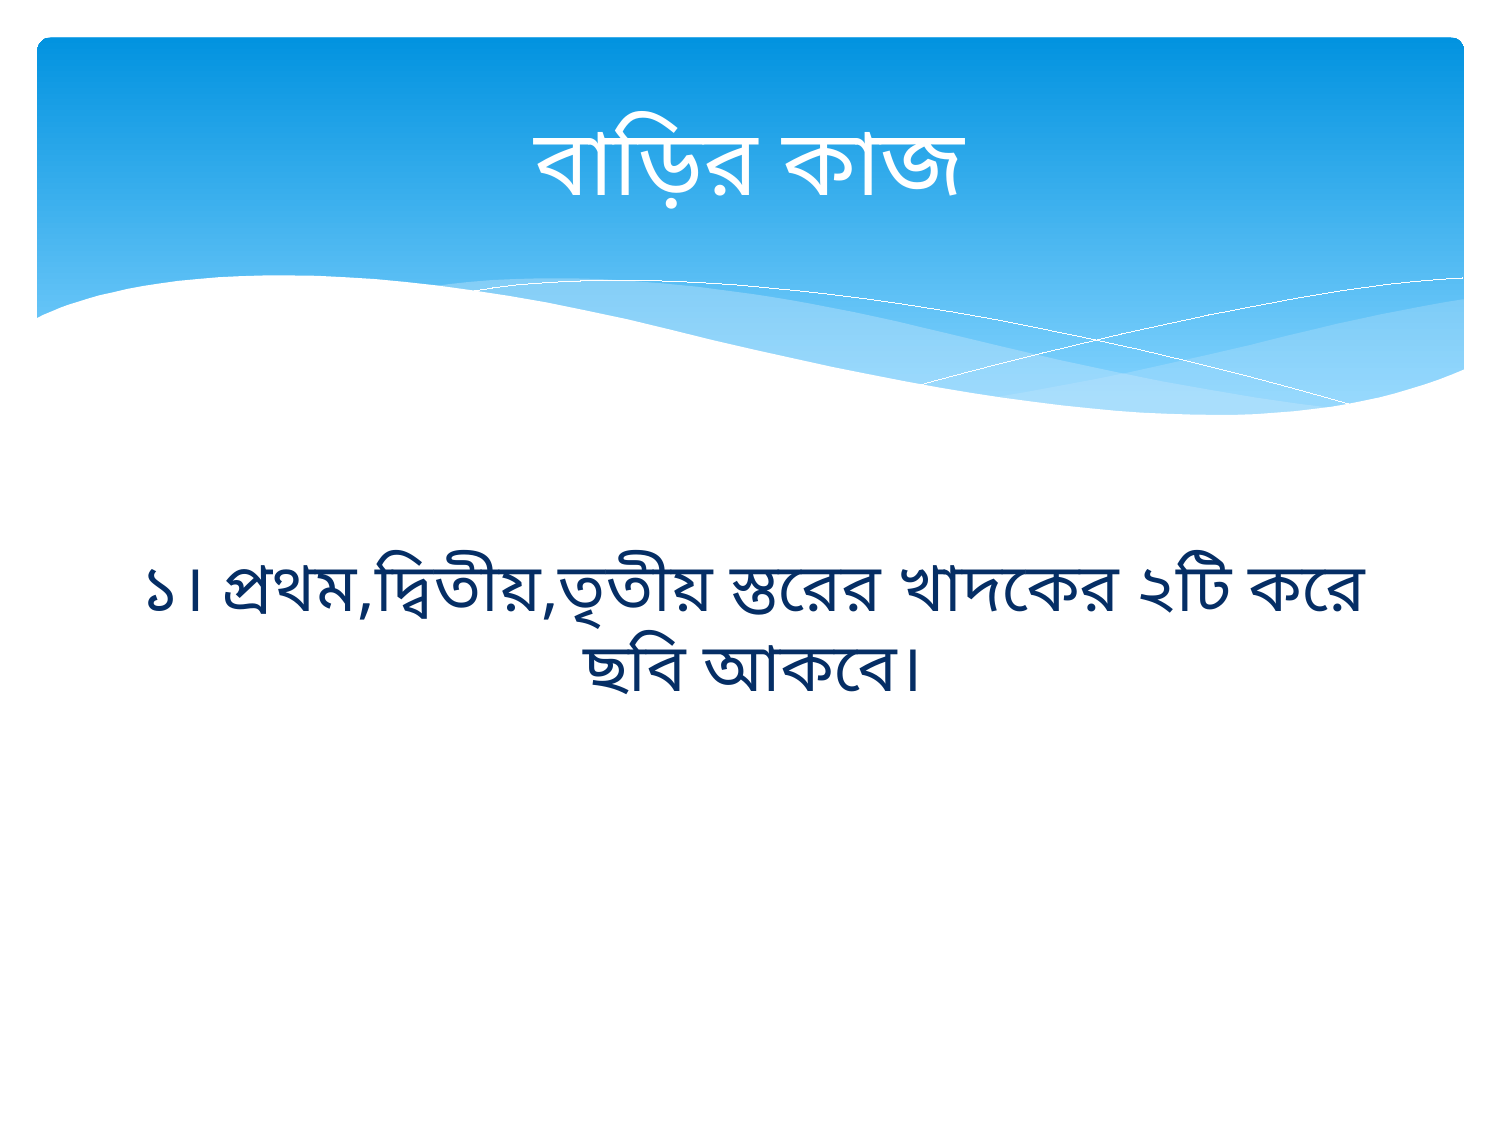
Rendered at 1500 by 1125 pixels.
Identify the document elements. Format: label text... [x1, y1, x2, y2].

text_box ১। প্রথম,দ্বিতীয়,তৃতীয় স্তরের খাদকের ২টি করে ছবি আকবে। [77, 474, 1428, 775]
title বাড়ির কাজ [75, 55, 1425, 261]
